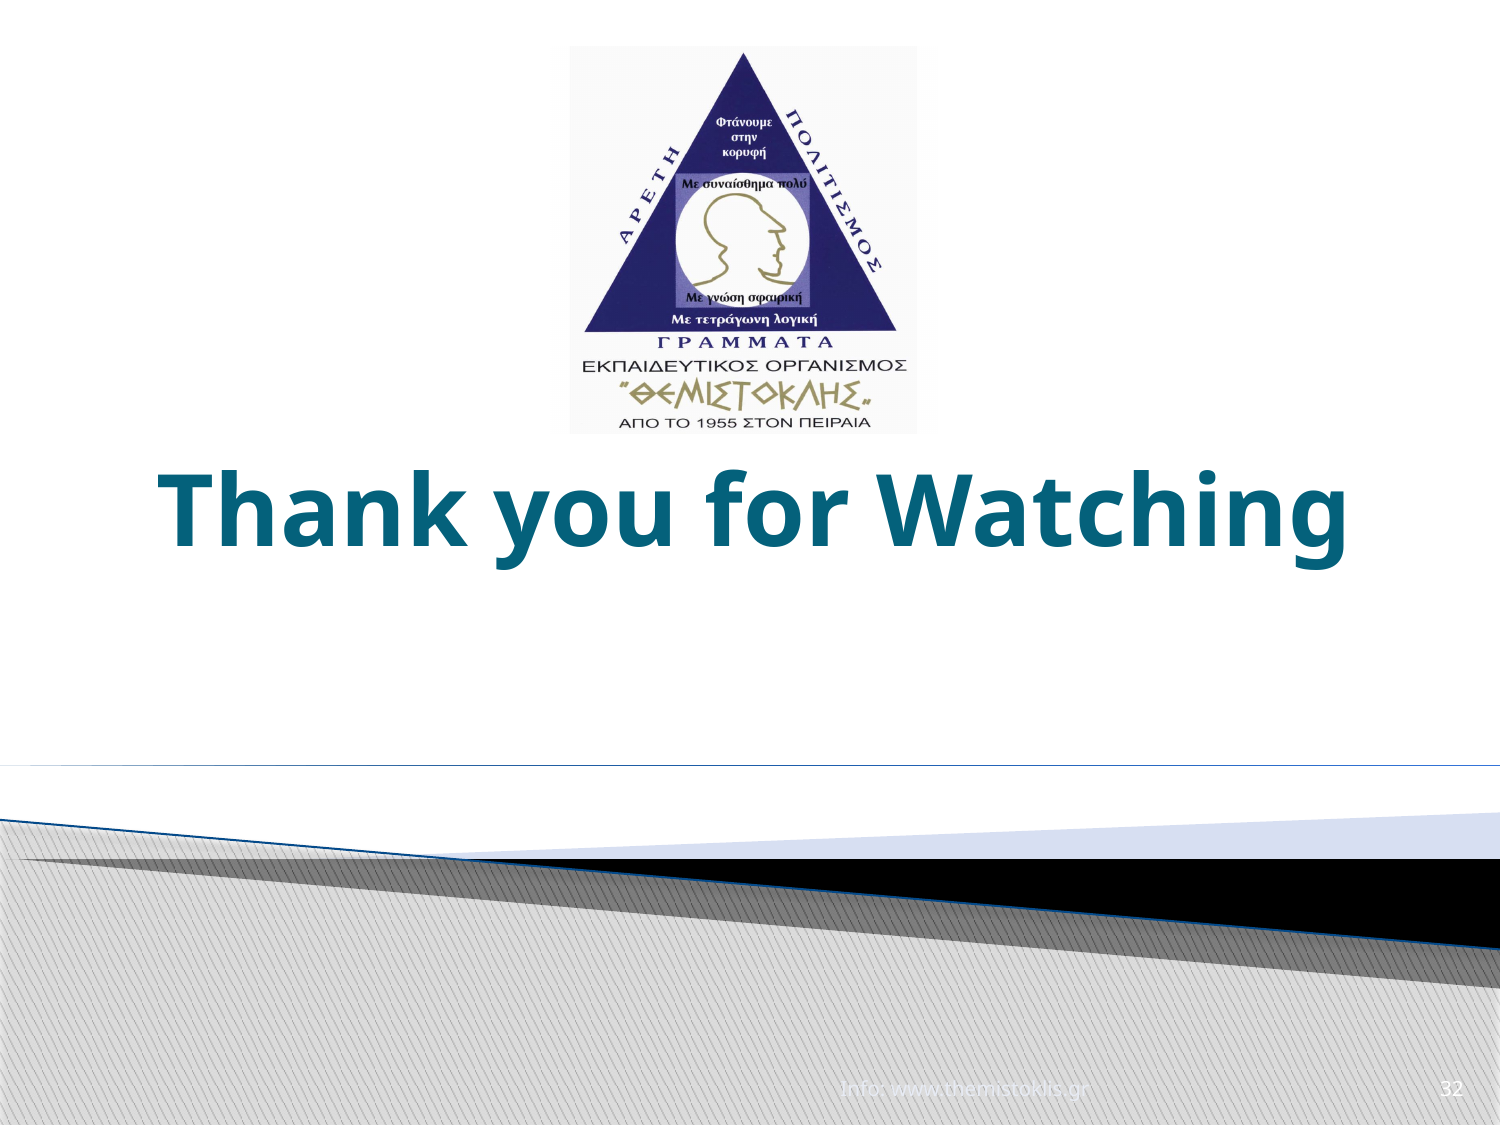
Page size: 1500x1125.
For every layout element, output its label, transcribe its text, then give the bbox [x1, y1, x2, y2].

picture [550, 46, 938, 434]
title Thank you for Watching [117, 274, 1393, 575]
picture [5, 859, 1500, 989]
slide_number 32 [1418, 1051, 1479, 1112]
footer Info: www.themistoklis.gr [718, 1051, 1105, 1112]
